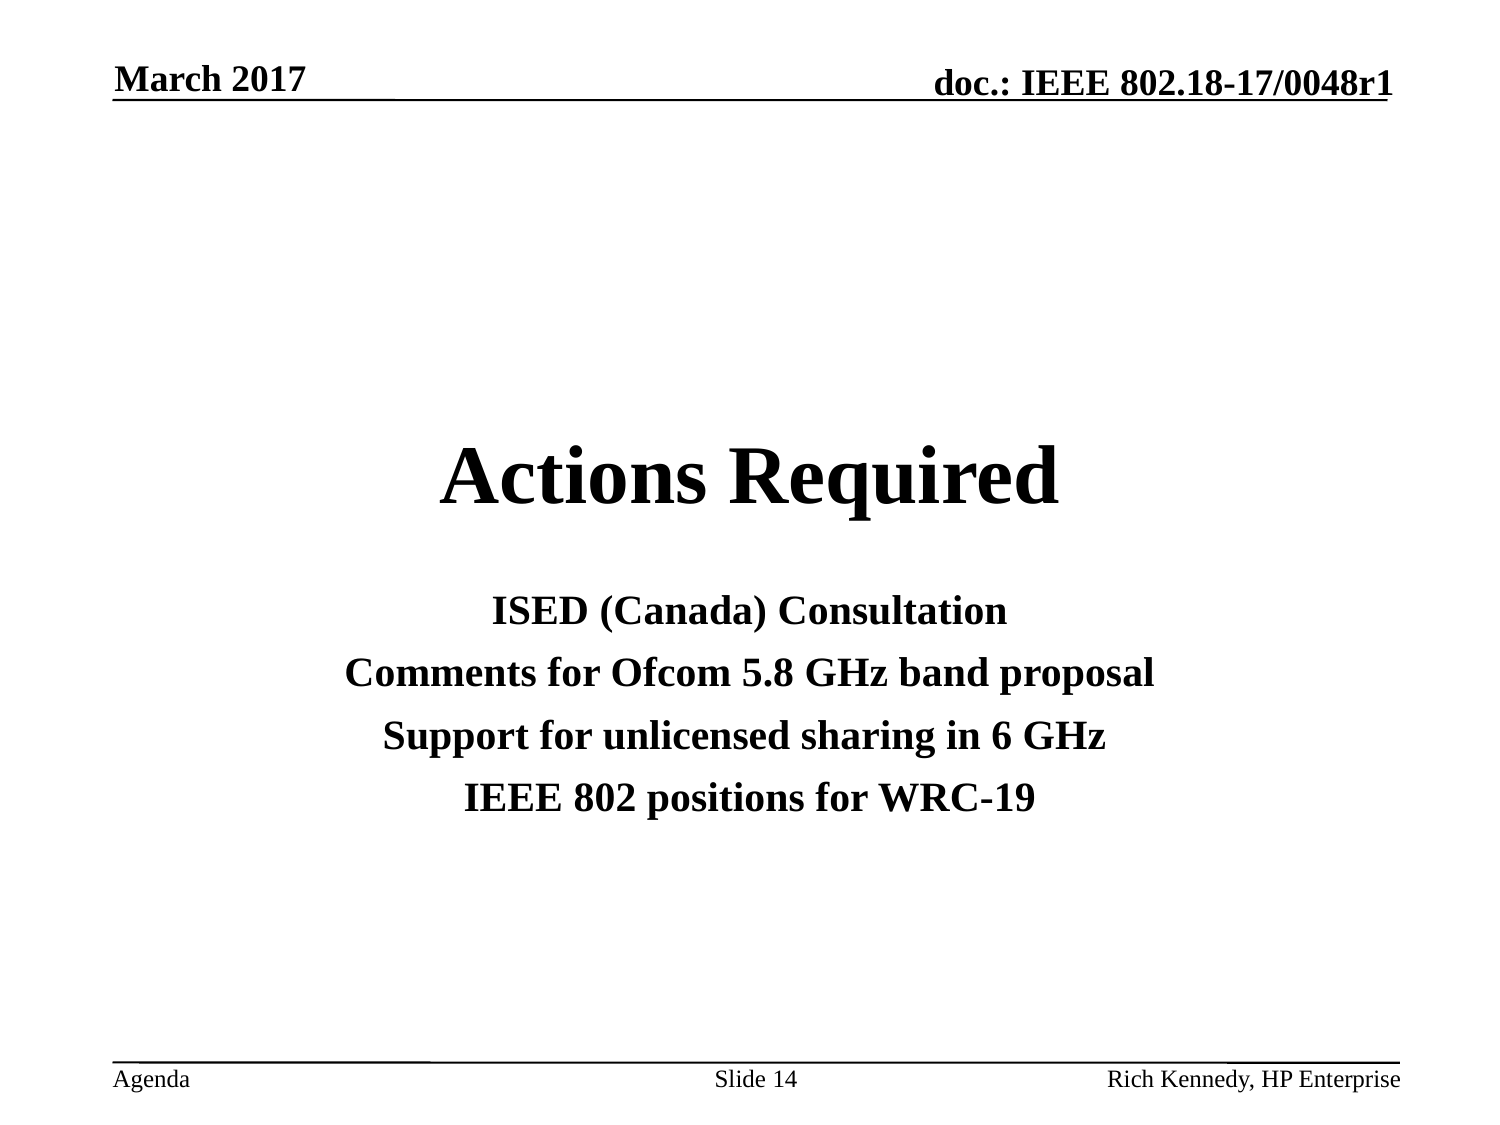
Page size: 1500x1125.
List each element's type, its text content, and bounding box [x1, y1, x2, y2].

slide_number Slide 14 [712, 1061, 800, 1123]
title Actions Required [112, 349, 1388, 591]
subtitle ISED (Canada) Consultation Comments for Ofcom 5.8 GHz band proposal Support for unlicensed sharing in 6 GHz IEEE 802 positions for WRC-19 [224, 574, 1276, 1026]
footer Rich Kennedy, HP Enterprise [878, 1061, 1402, 1093]
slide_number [114, 54, 423, 100]
